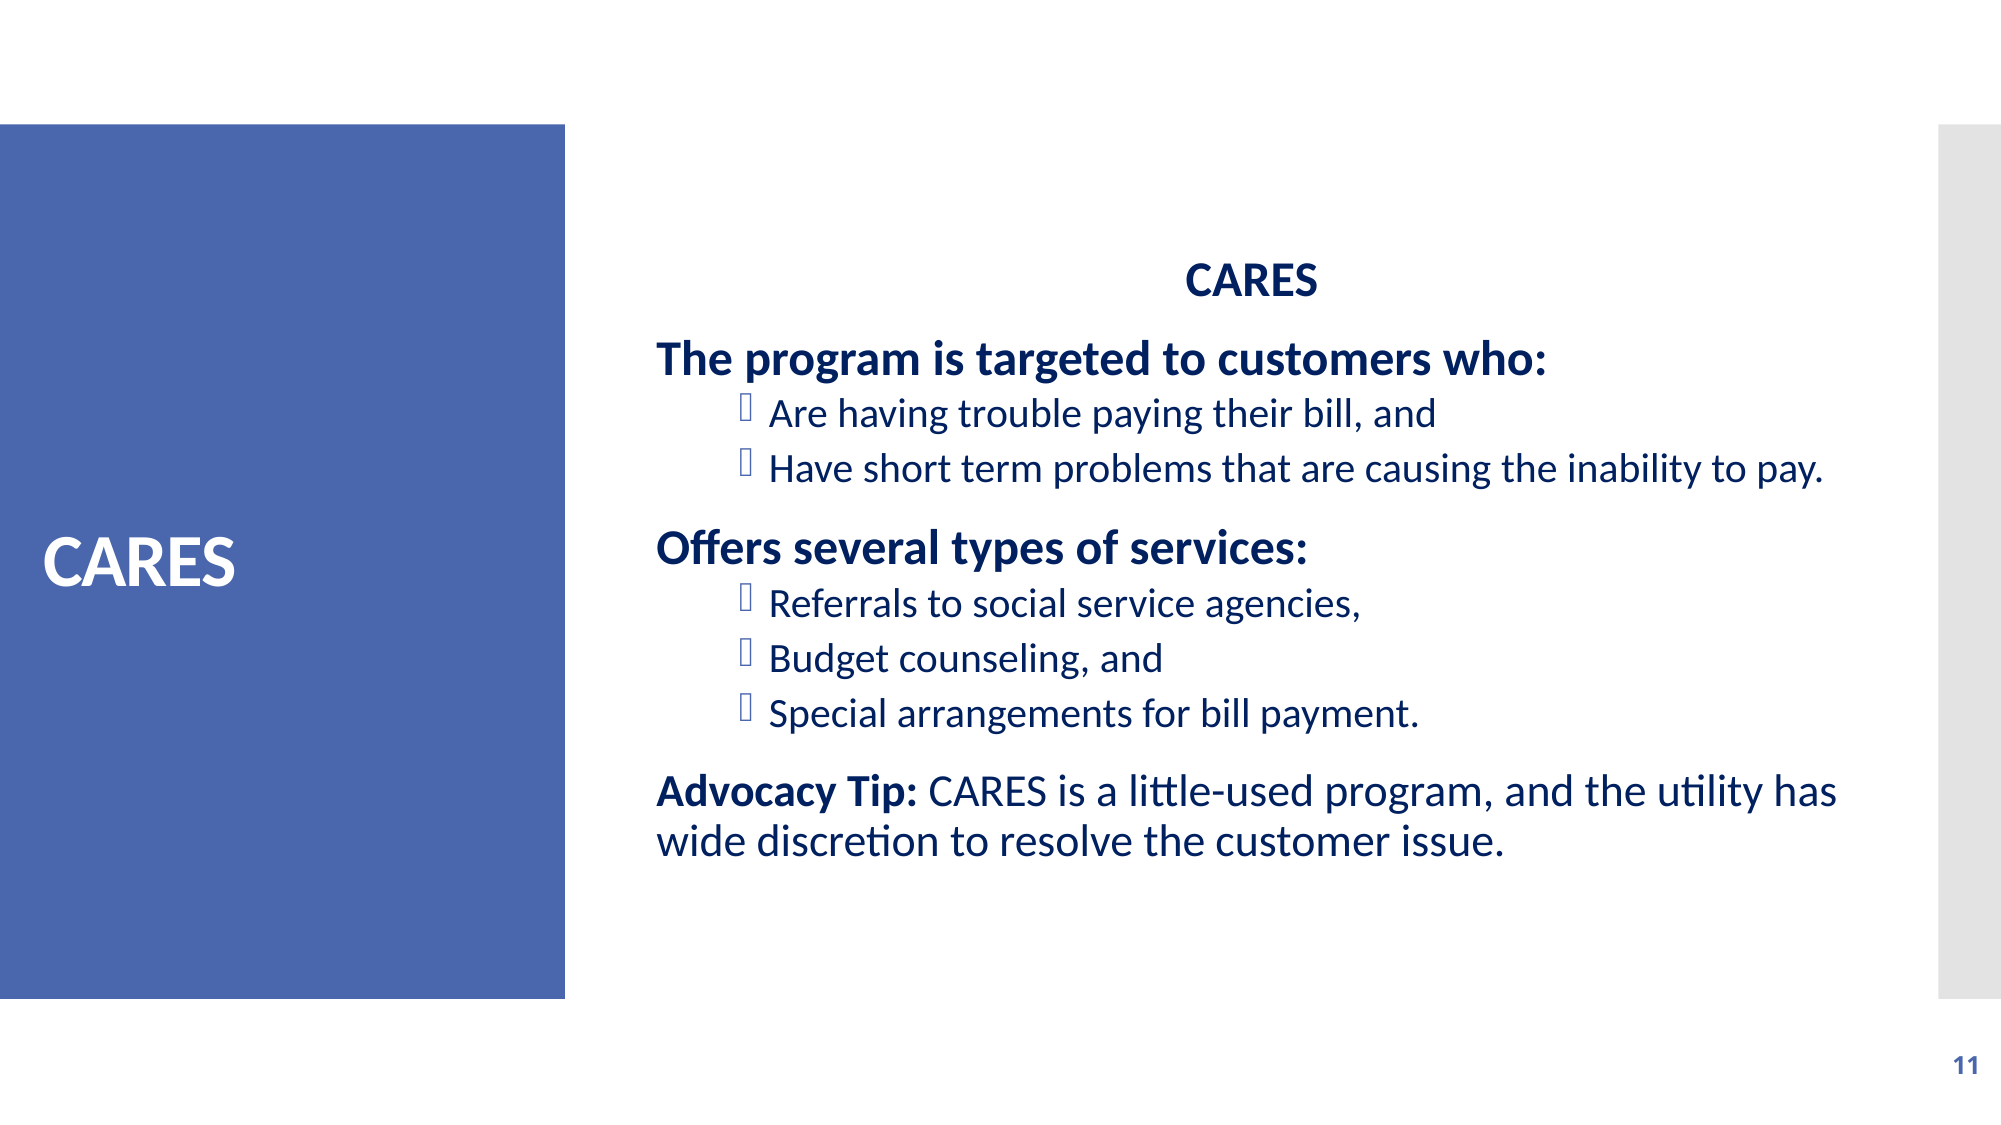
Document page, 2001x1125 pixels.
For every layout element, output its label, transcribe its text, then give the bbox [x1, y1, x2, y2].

list CARES The program is targeted to customers who: Are having trouble paying their bill, and Have short term problems that are causing the inability to pay. Offers several types of services: Referrals to social service agencies, Budget counseling, and Special arrangements for bill payment. Advocacy Tip: CARES is a little-used program, and the utility has wide discretion to resolve the customer issue. [641, 133, 1863, 986]
text_box CARES [28, 181, 512, 944]
slide_number 11 [1744, 1042, 1996, 1103]
